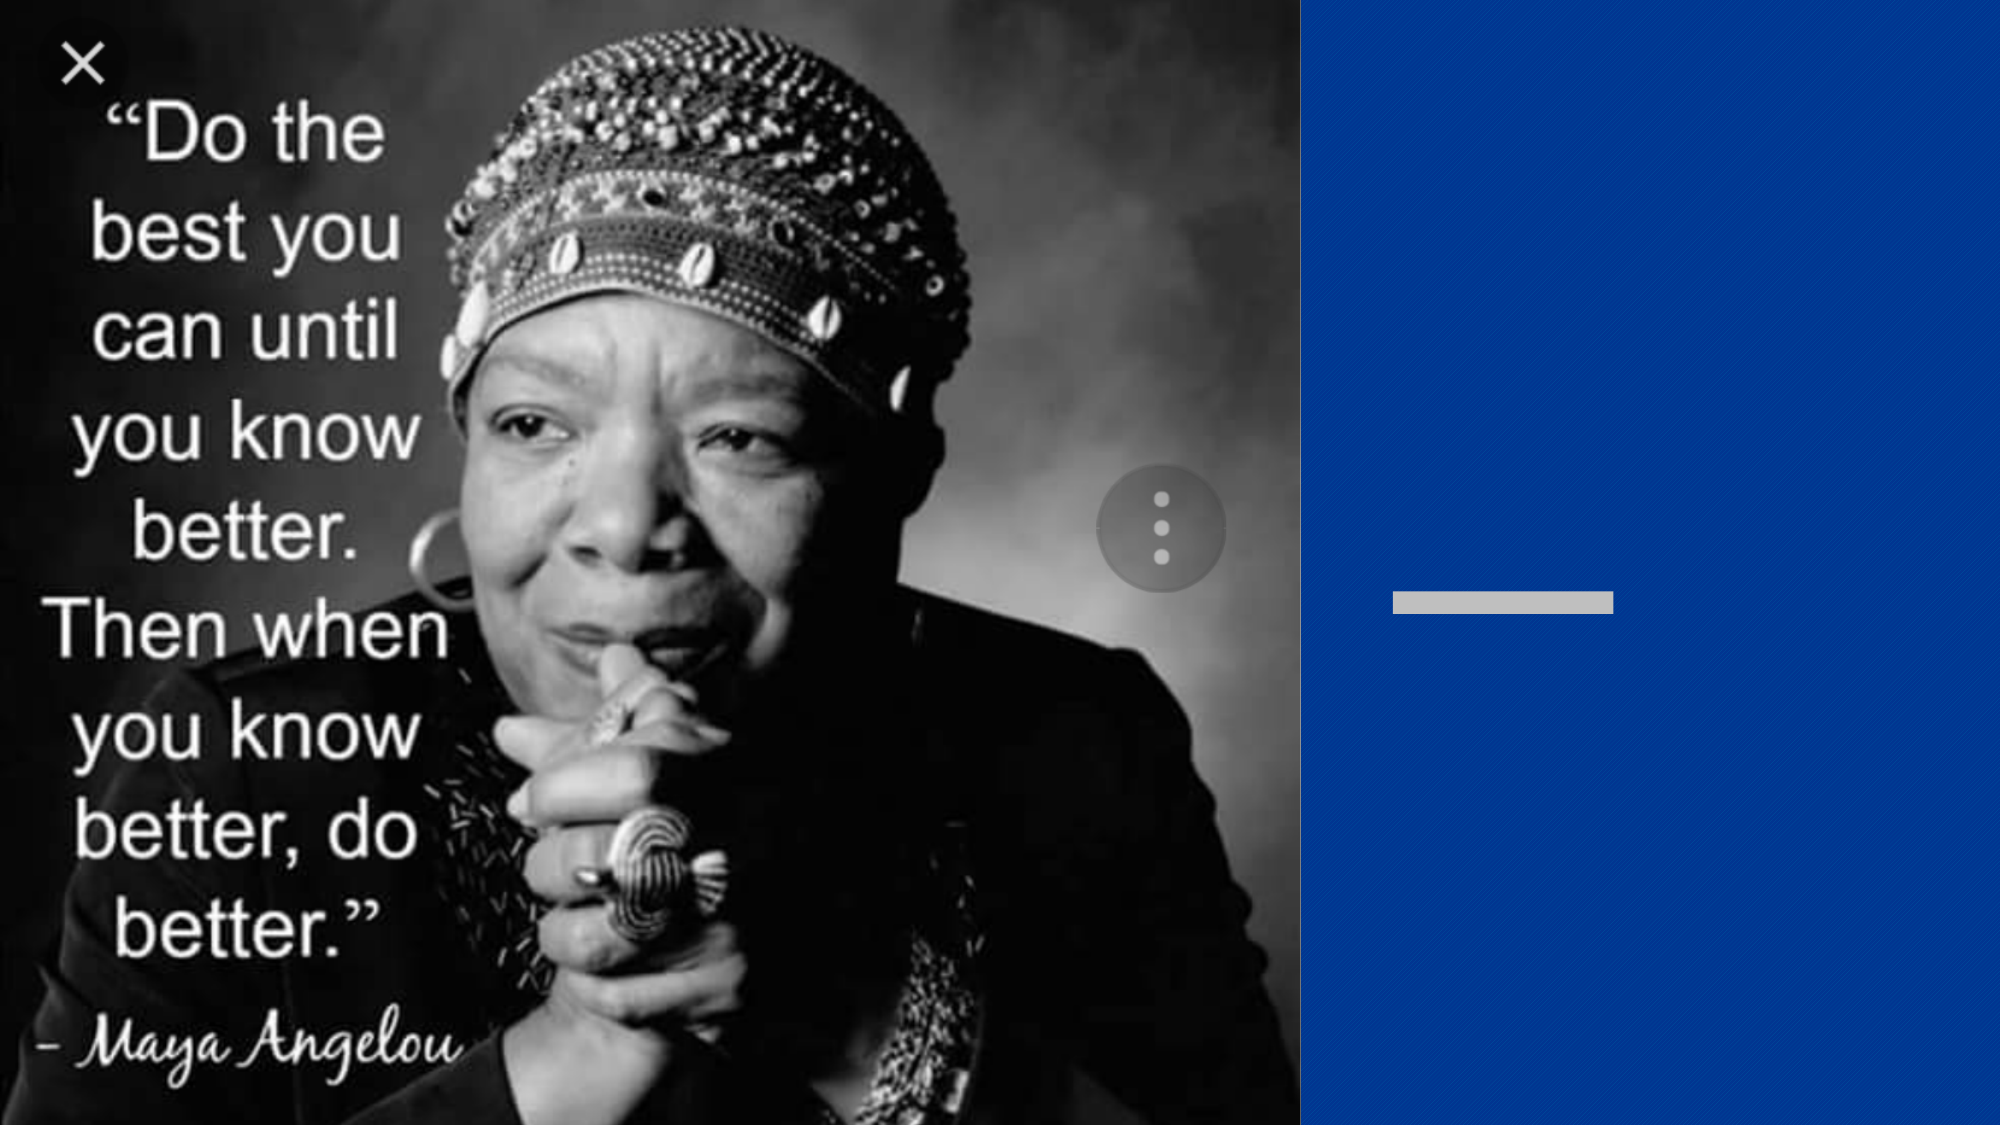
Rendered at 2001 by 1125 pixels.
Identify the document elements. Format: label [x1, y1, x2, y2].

picture [0, 0, 1301, 1125]
